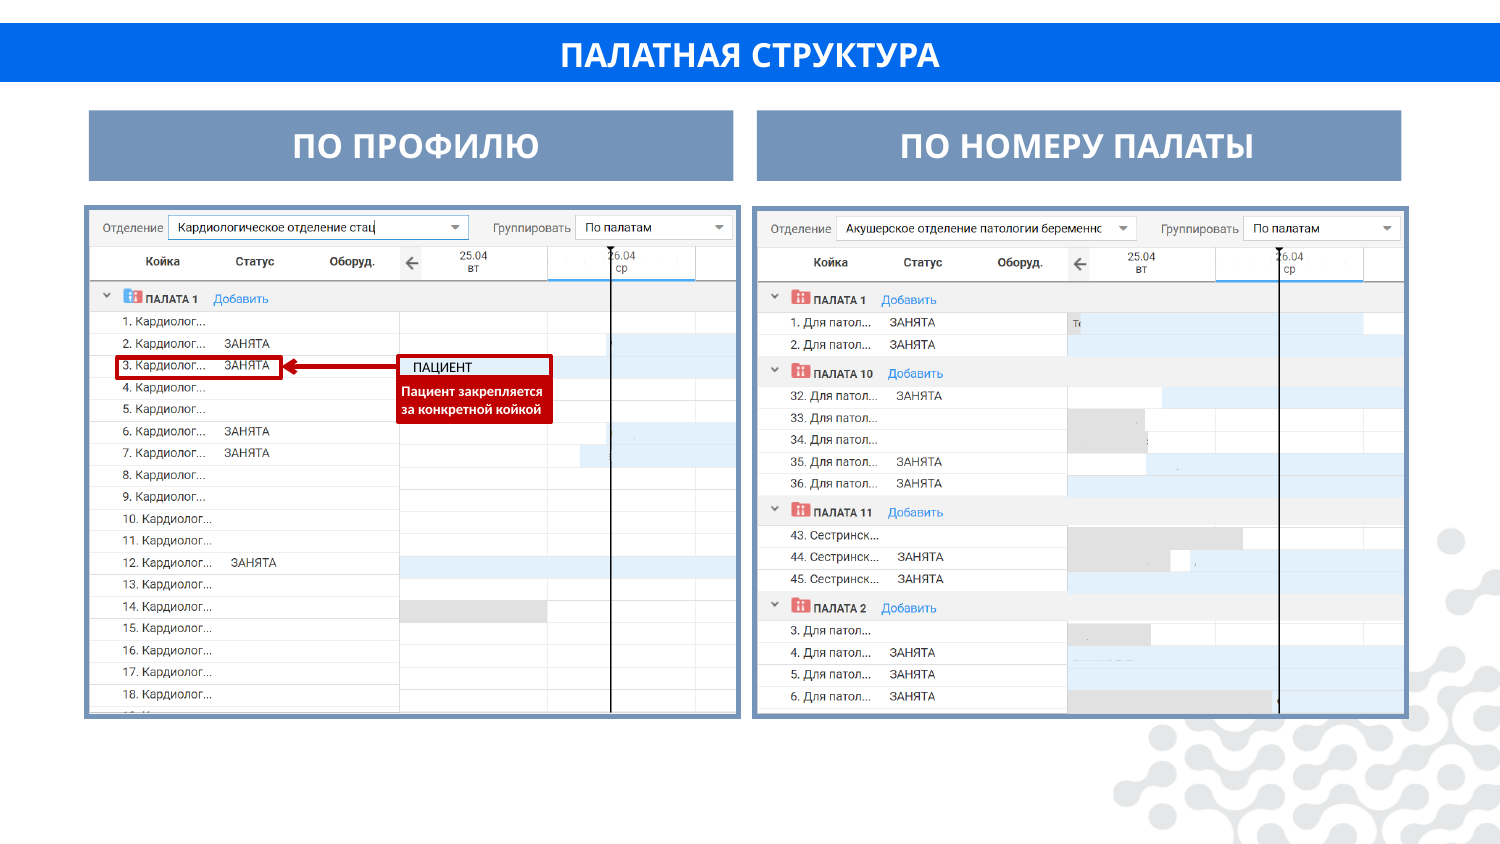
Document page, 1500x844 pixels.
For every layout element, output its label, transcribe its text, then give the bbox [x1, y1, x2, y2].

text_box ПО ПРОФИЛЮ [140, 117, 692, 173]
picture [88, 209, 737, 715]
text_box [755, 108, 1403, 183]
picture [0, 23, 1500, 82]
text_box [87, 108, 735, 183]
picture [756, 210, 1500, 844]
text_box ПО НОМЕРУ ПАЛАТЫ [801, 117, 1353, 173]
